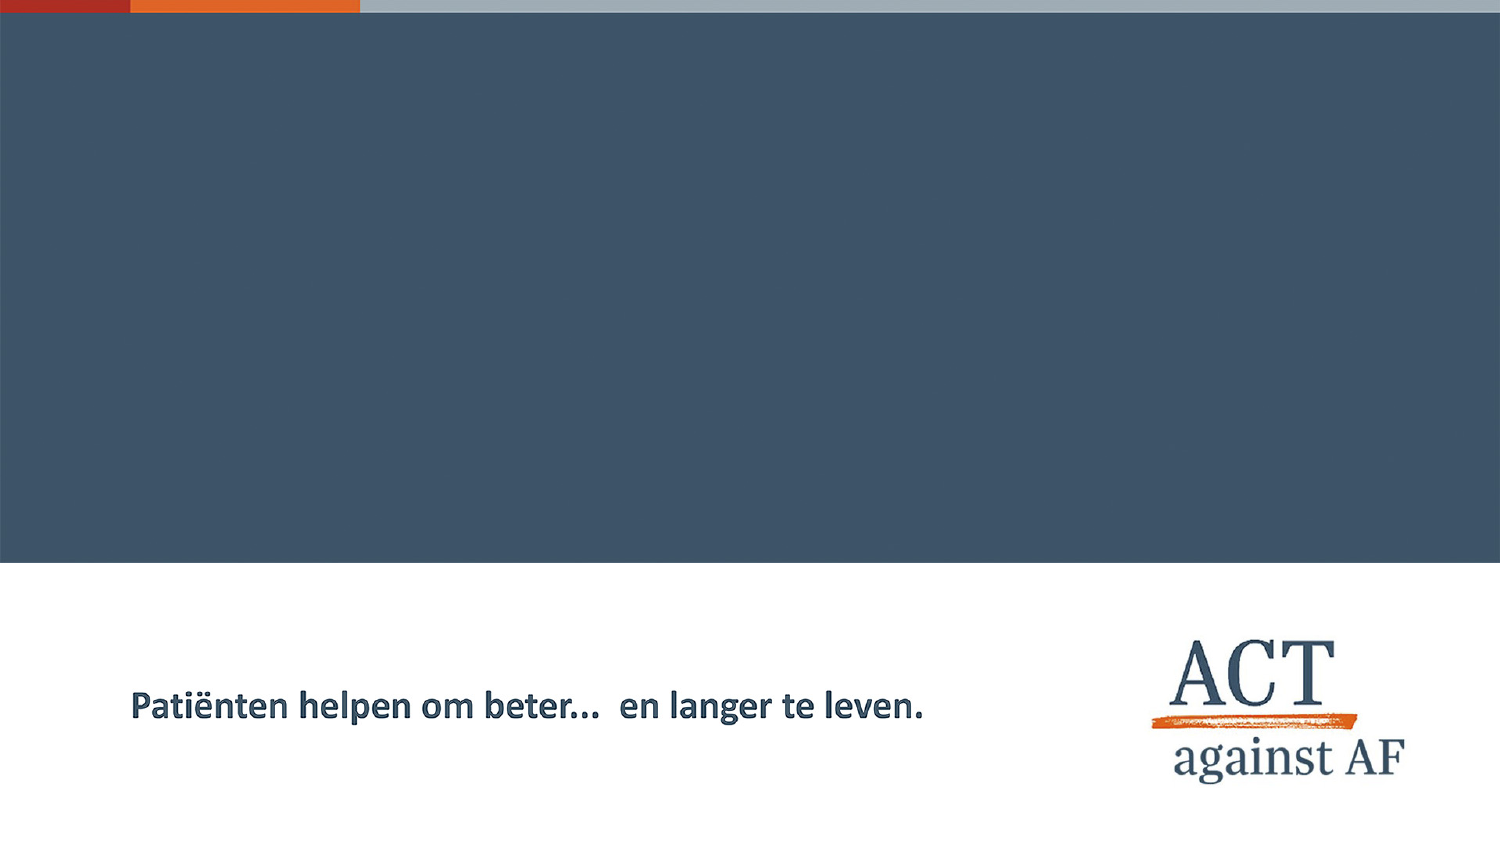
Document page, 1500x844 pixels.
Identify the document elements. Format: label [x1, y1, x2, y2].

list [0, 0, 1500, 844]
